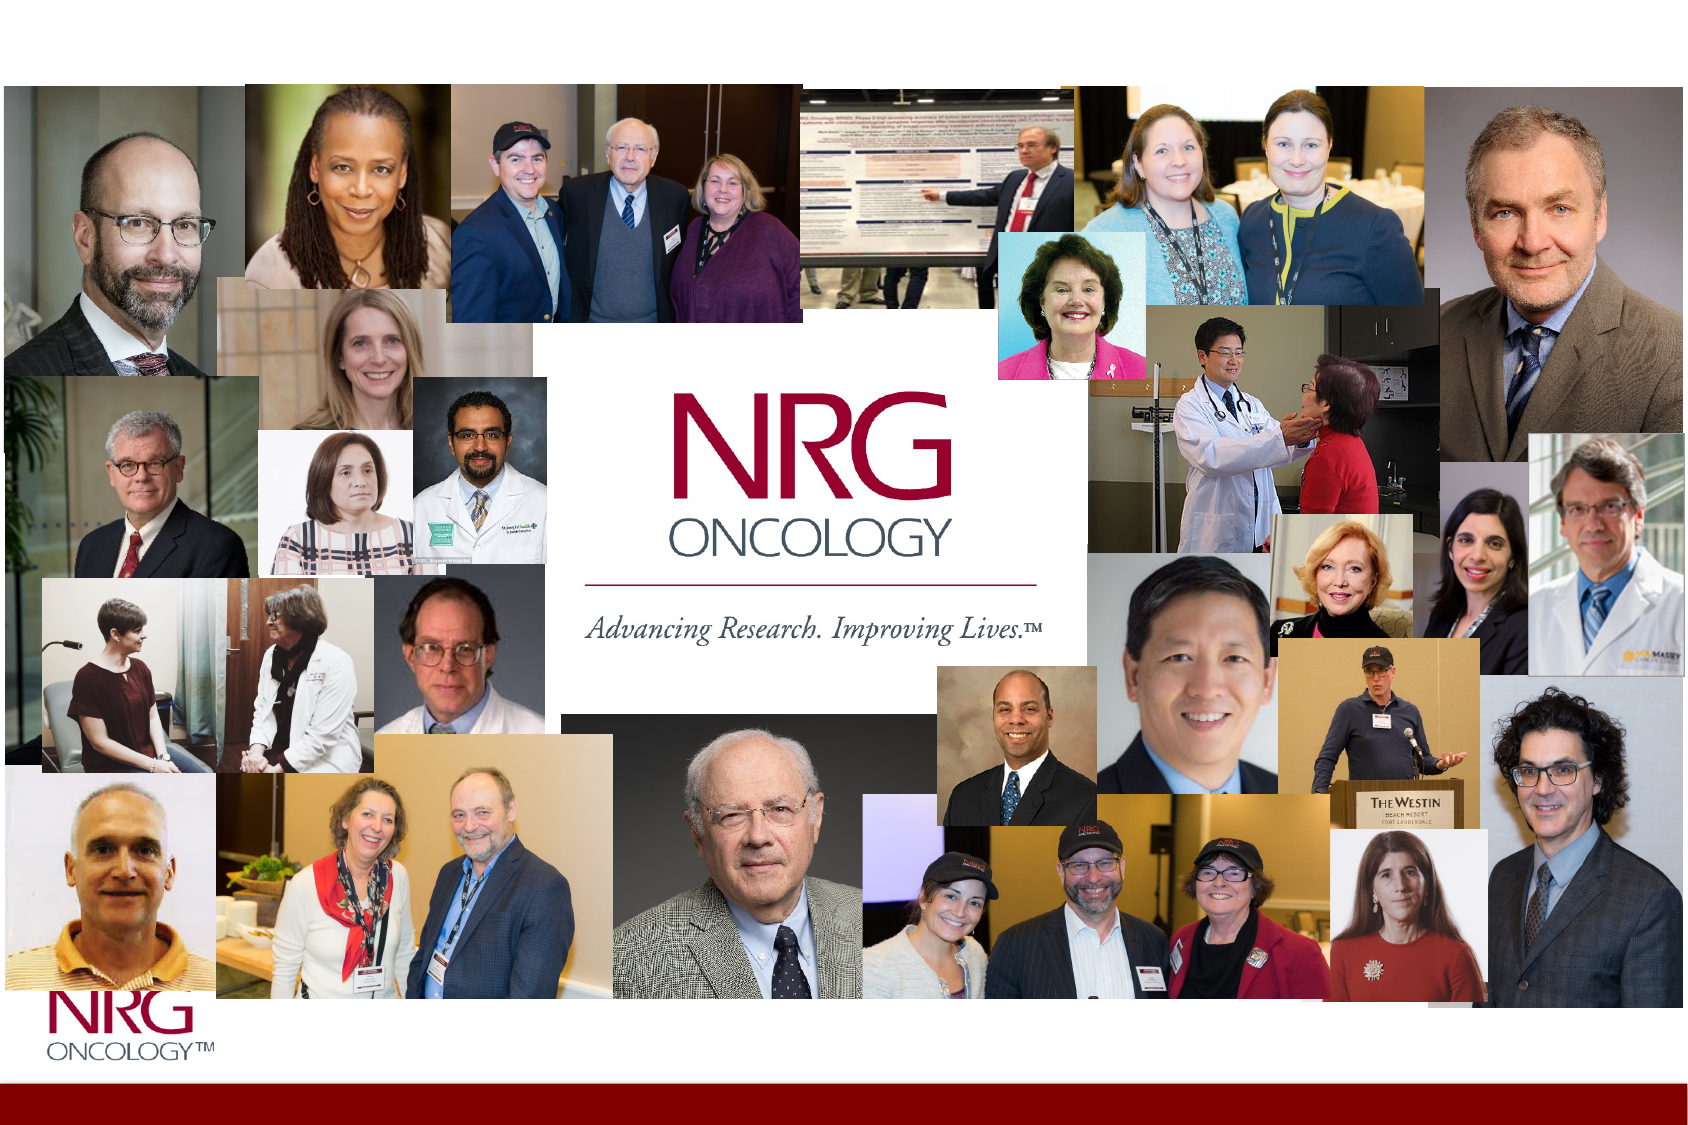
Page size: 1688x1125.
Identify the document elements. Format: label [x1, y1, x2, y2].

picture [3, 84, 1685, 1070]
